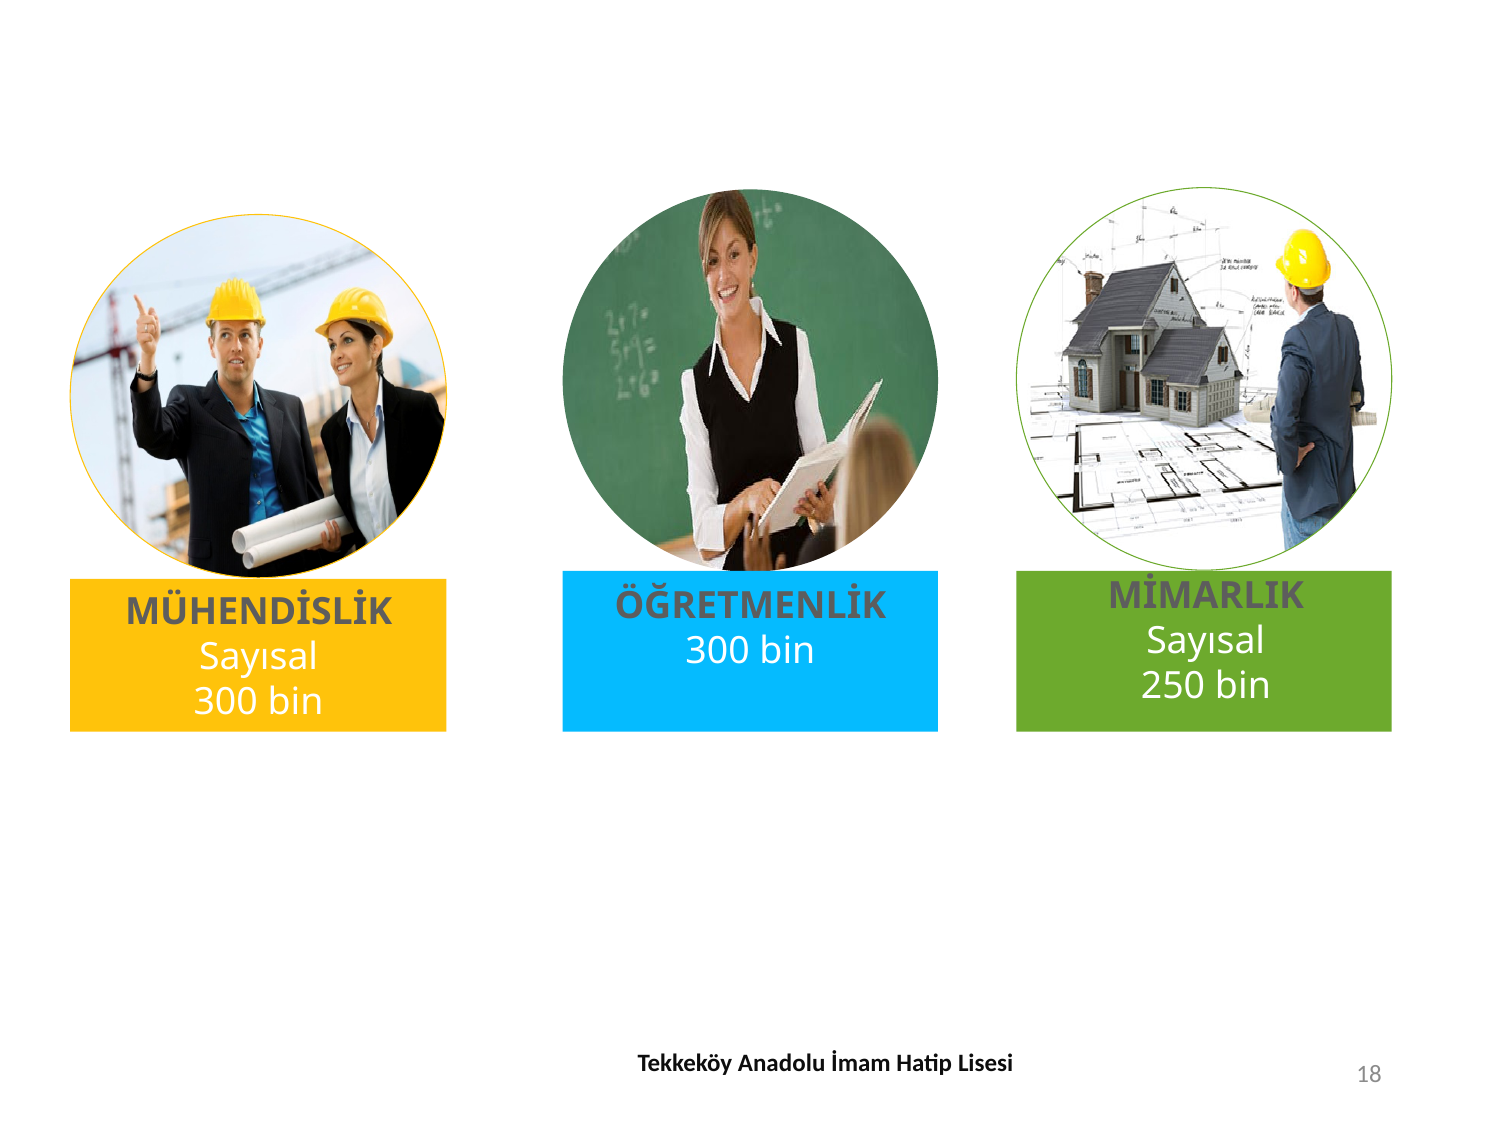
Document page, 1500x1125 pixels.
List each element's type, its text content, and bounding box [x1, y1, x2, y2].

footer Tekkeköy Anadolu İmam Hatip Lisesi [572, 1031, 1079, 1092]
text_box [1016, 187, 1392, 732]
slide_number 18 [1059, 1042, 1397, 1103]
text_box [562, 189, 939, 732]
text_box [70, 214, 447, 732]
